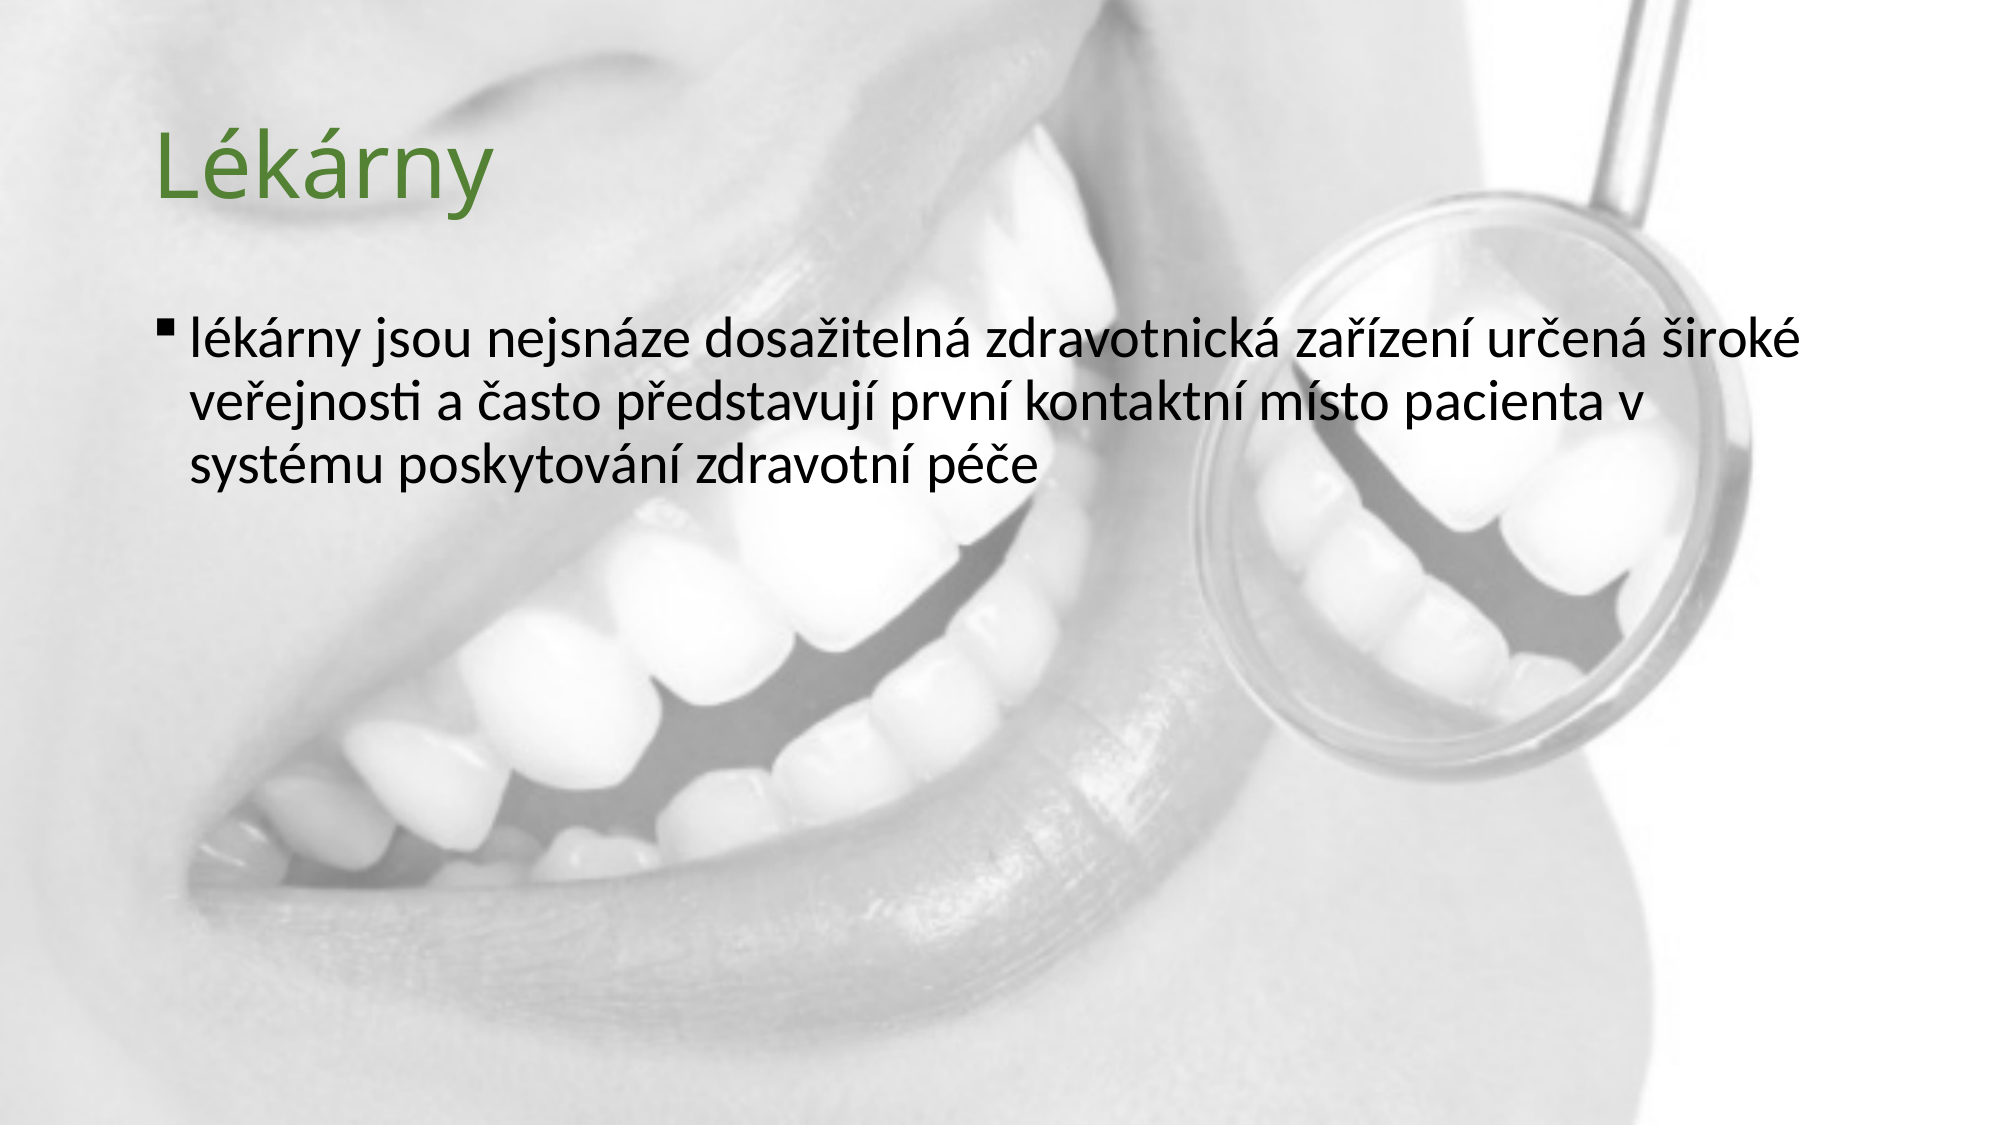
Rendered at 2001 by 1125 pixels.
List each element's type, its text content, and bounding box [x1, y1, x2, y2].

title Lékárny [137, 59, 1863, 278]
list lékárny jsou nejsnáze dosažitelná zdravotnická zařízení určená široké veřejnosti a často představují první kontaktní místo pacienta v systému poskytování zdravotní péče [137, 299, 1863, 1014]
